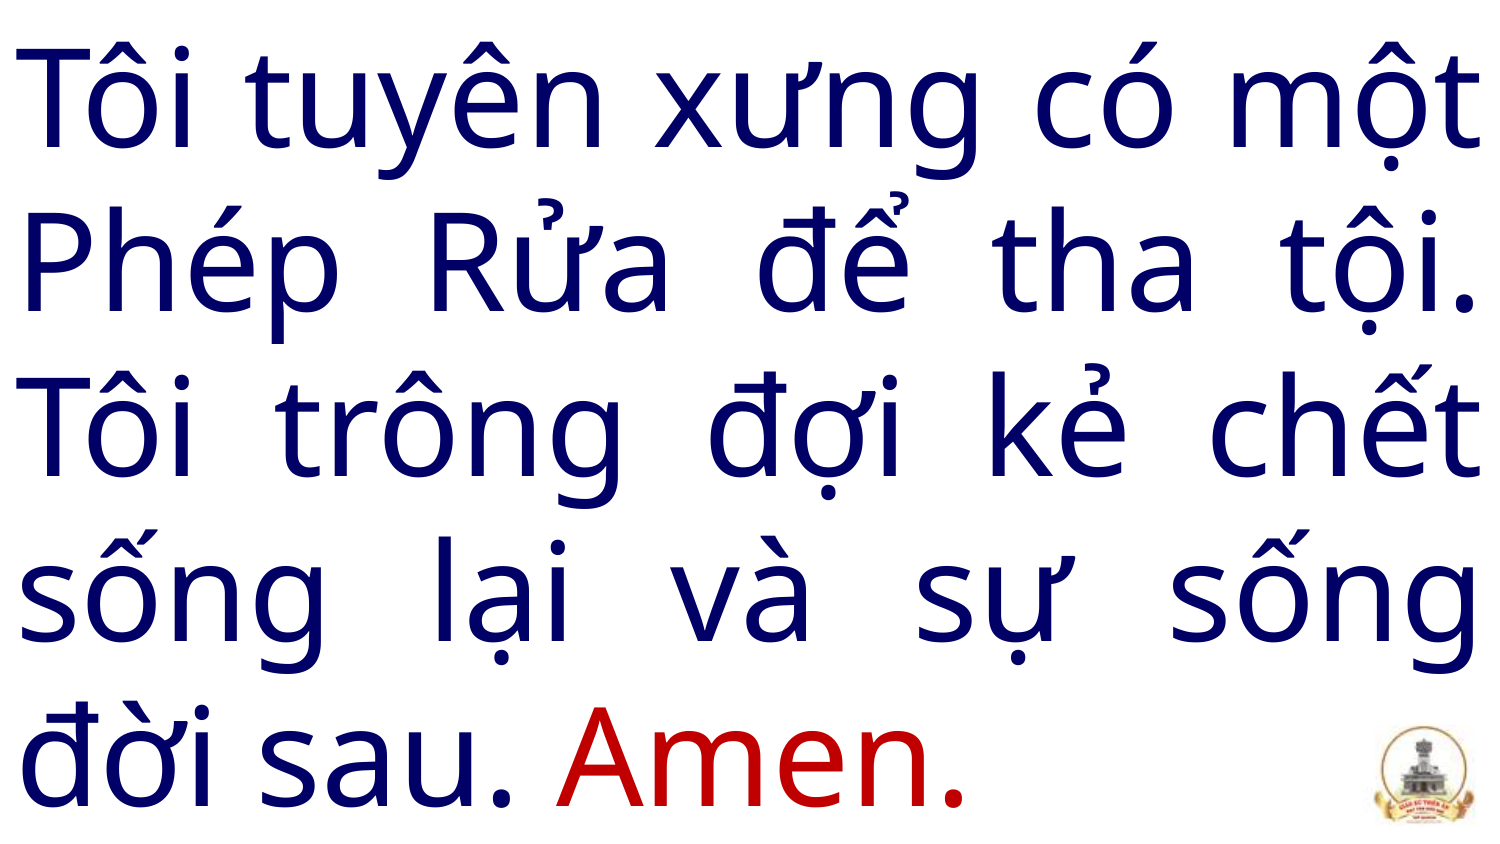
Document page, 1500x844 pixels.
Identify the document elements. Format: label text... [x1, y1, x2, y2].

title Tôi tuyên xưng có một Phép Rửa để tha tội. Tôi trông đợi kẻ chết sống lại và sự sống đời sau. Amen. [0, 0, 1500, 844]
